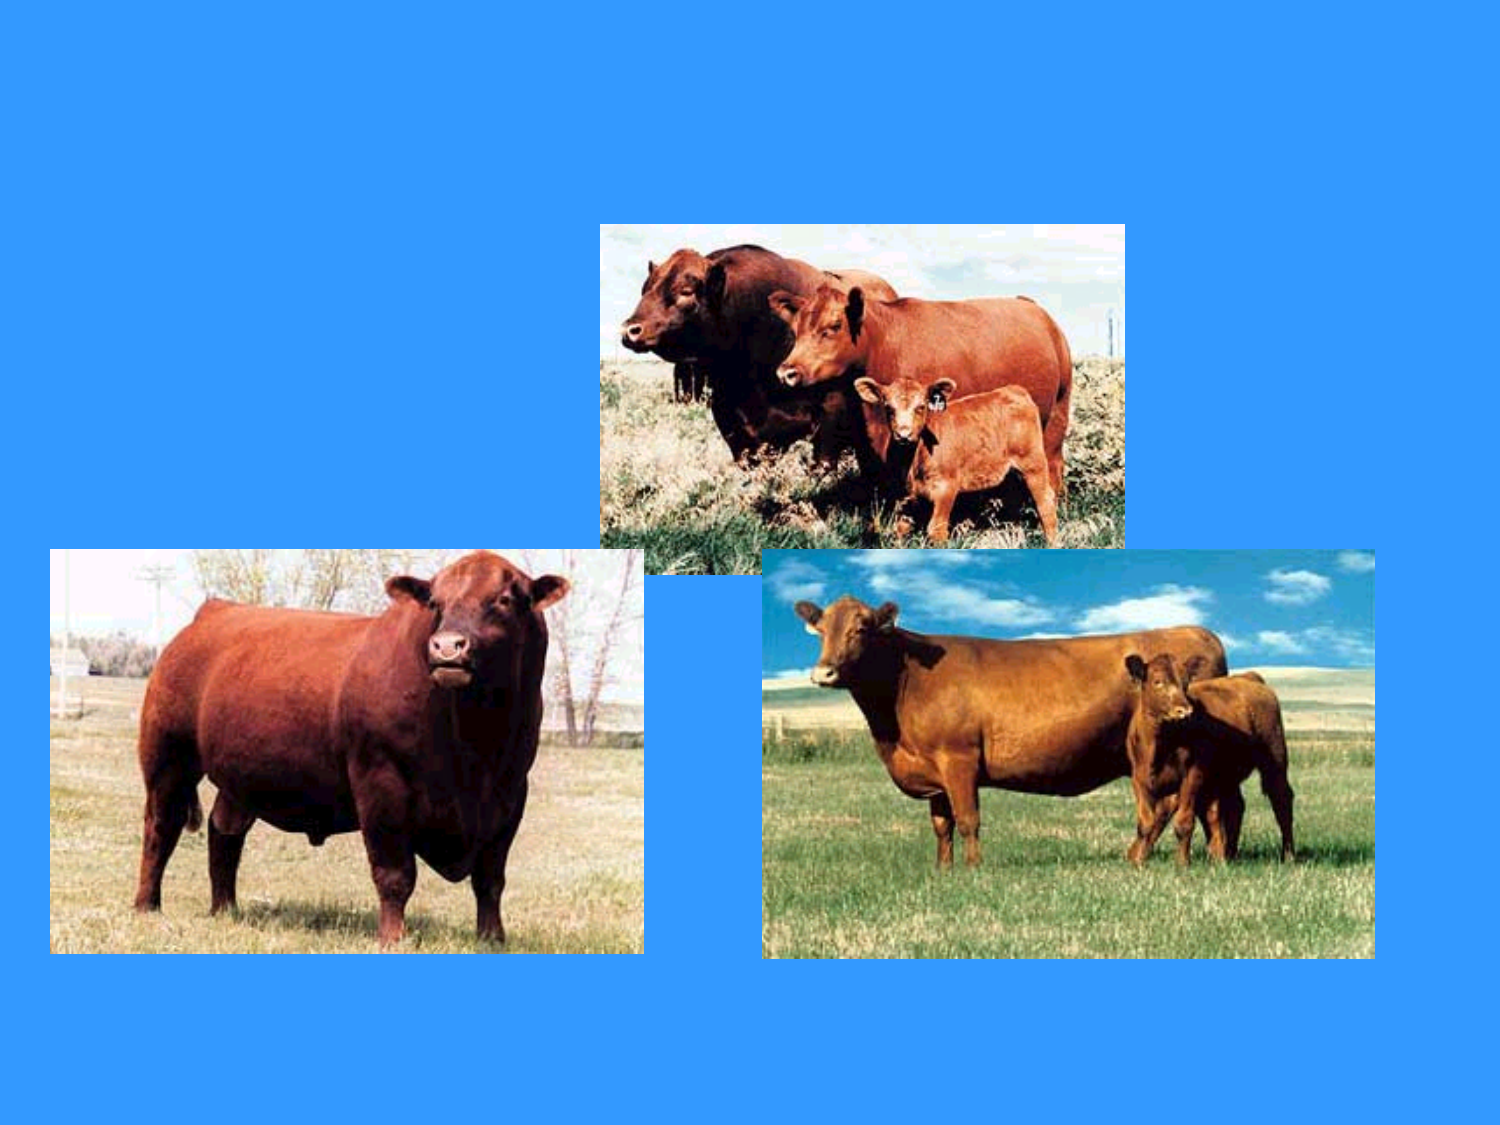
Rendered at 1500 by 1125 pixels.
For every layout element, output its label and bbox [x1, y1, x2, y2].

picture [49, 224, 1376, 959]
